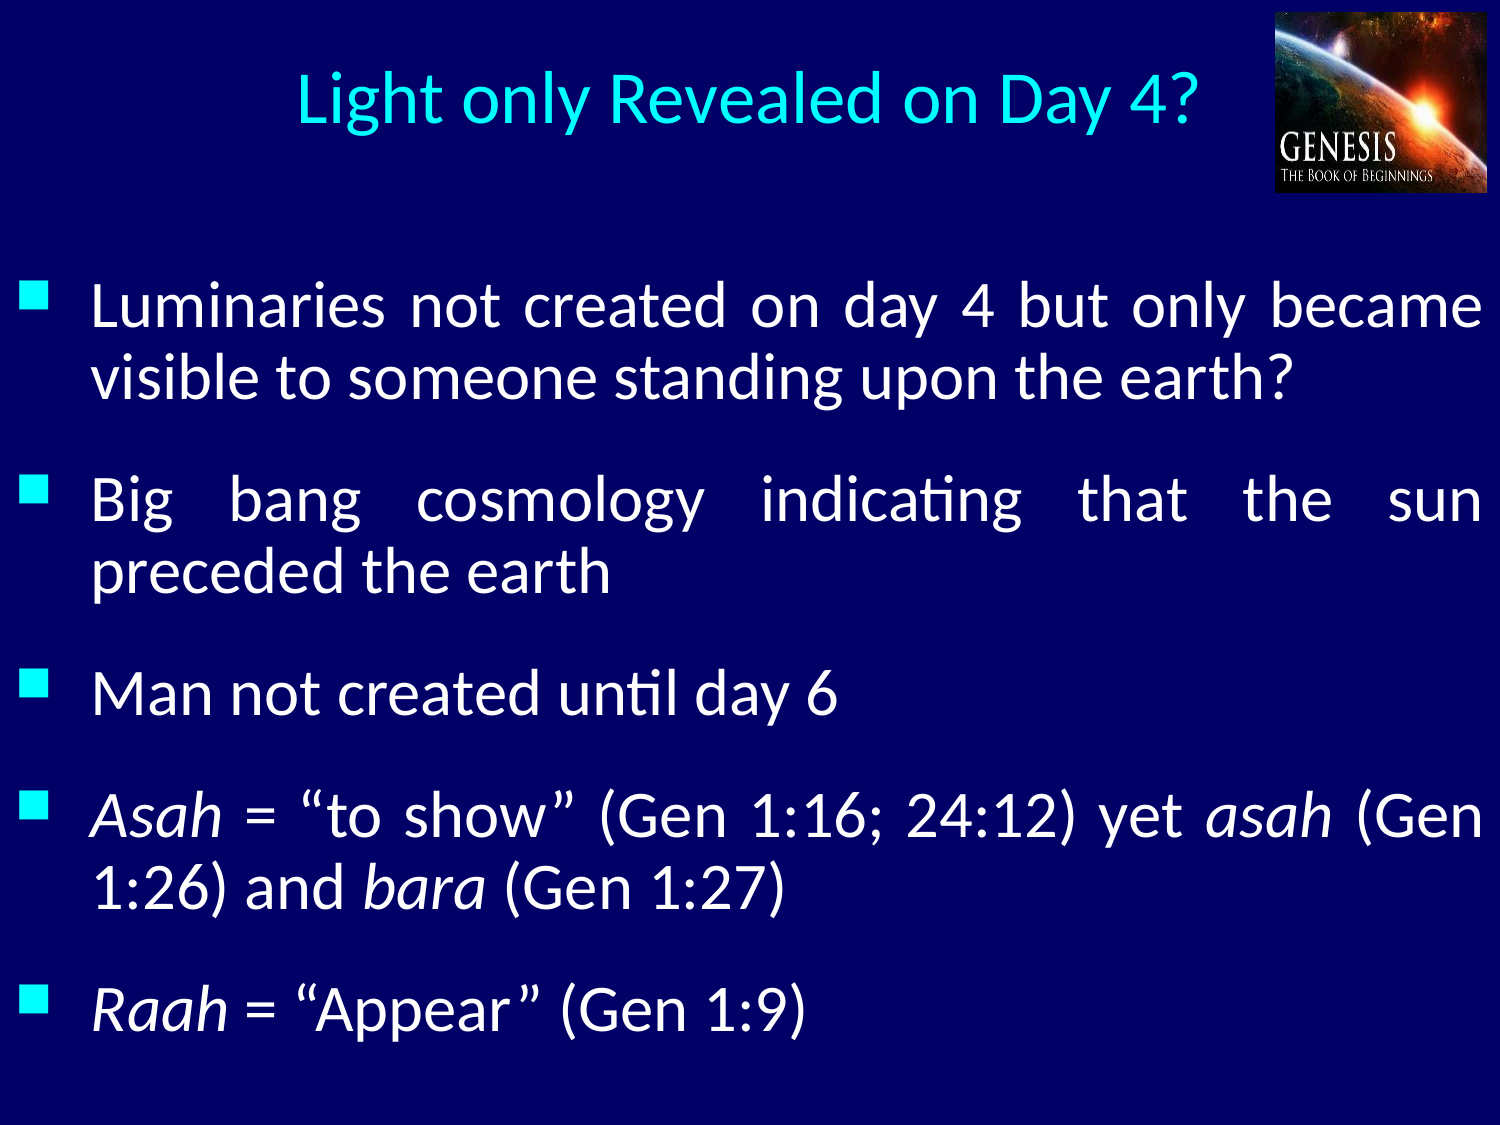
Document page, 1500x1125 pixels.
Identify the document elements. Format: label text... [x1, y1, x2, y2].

picture [1274, 12, 1487, 193]
list Luminaries not created on day 4 but only became visible to someone standing upon the earth? Big bang cosmology indicating that the sun preceded the earth Man not created until day 6 Asah = “to show” (Gen 1:16; 24:12) yet asah (Gen 1:26) and bara (Gen 1:27) Raah = “Appear” (Gen 1:9) [0, 262, 1500, 1070]
title Light only Revealed on Day 4? [112, 37, 1269, 150]
